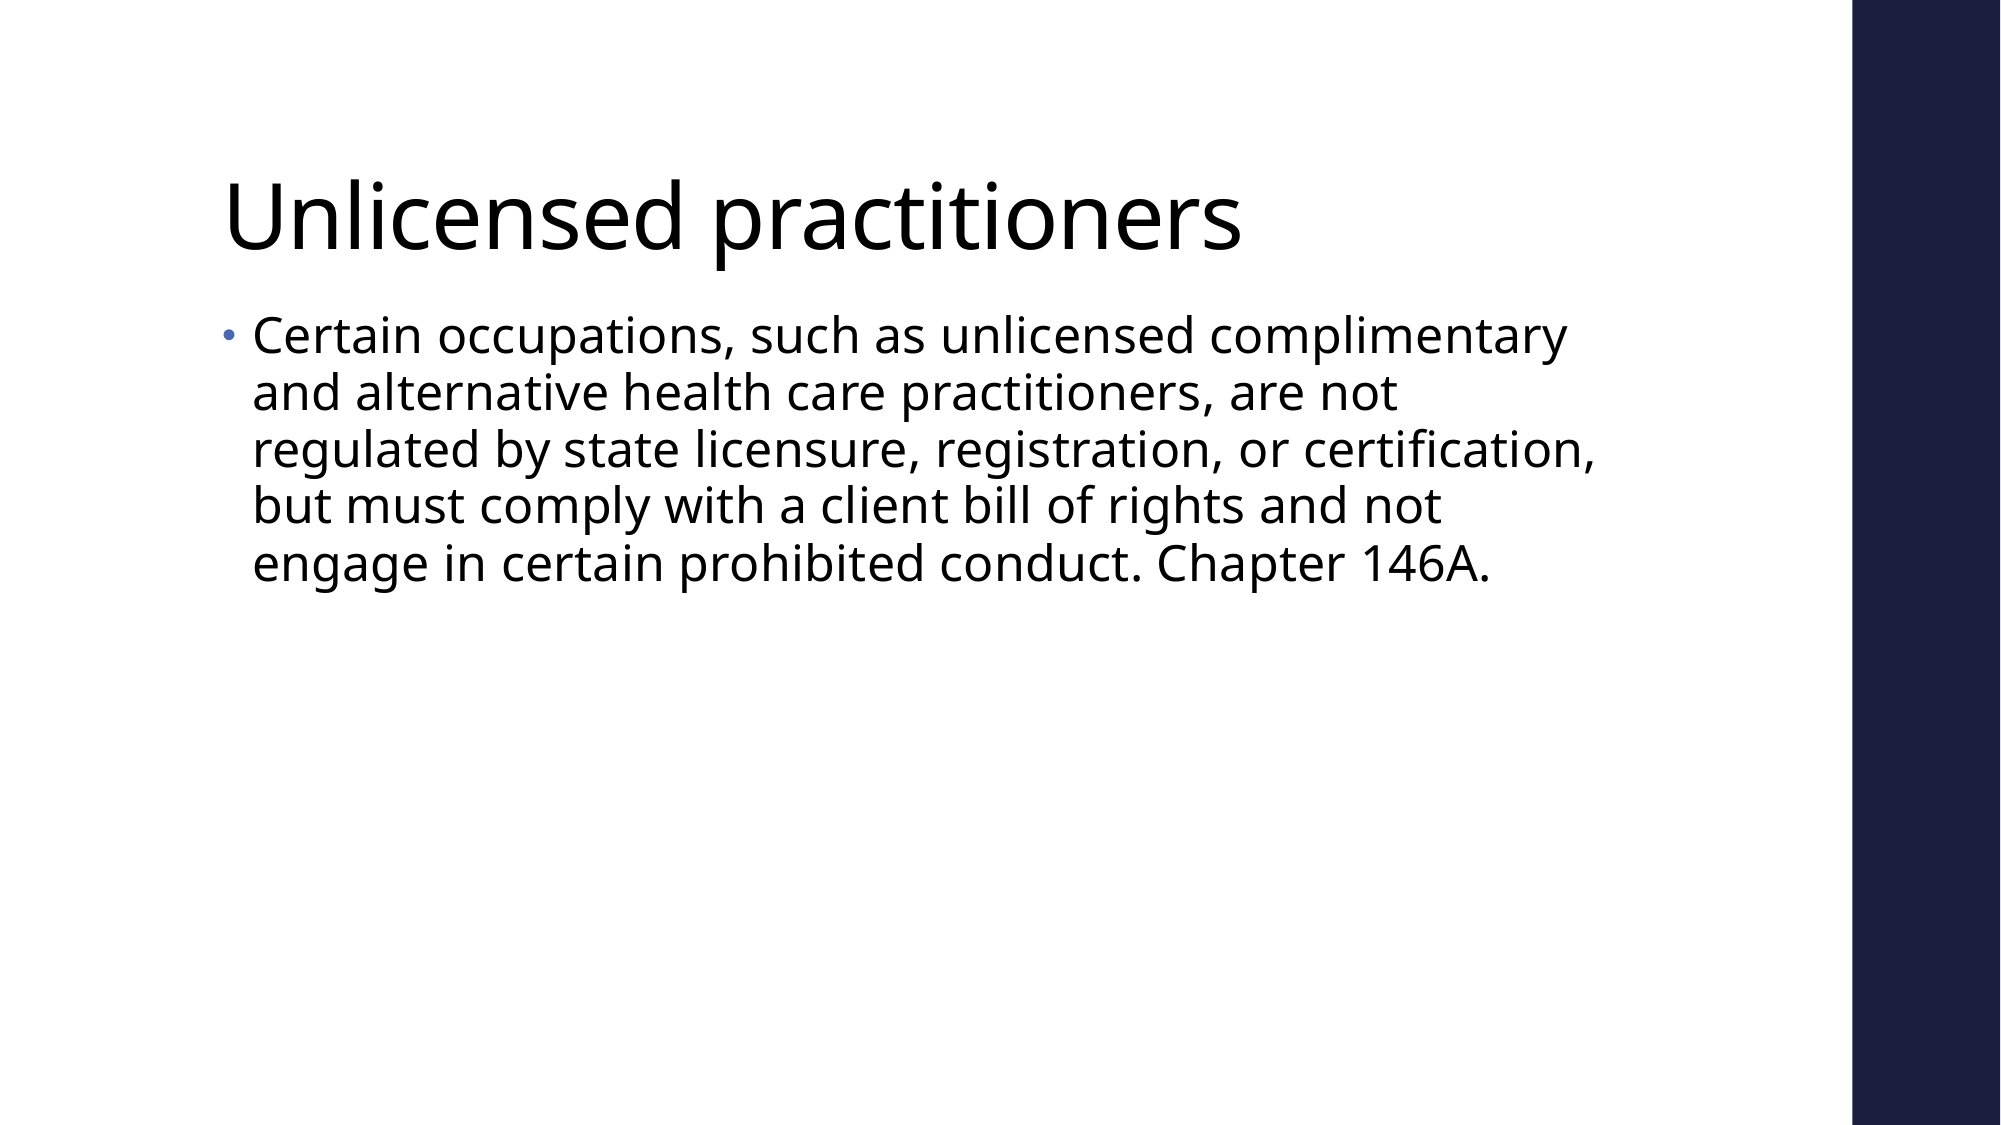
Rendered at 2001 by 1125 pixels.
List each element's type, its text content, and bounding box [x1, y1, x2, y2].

list Certain occupations, such as unlicensed complimentary and alternative health care practitioners, are not regulated by state licensure, registration, or certification, but must comply with a client bill of rights and not engage in certain prohibited conduct. Chapter 146A. [206, 299, 1617, 1014]
title Unlicensed practitioners [206, 60, 1797, 278]
